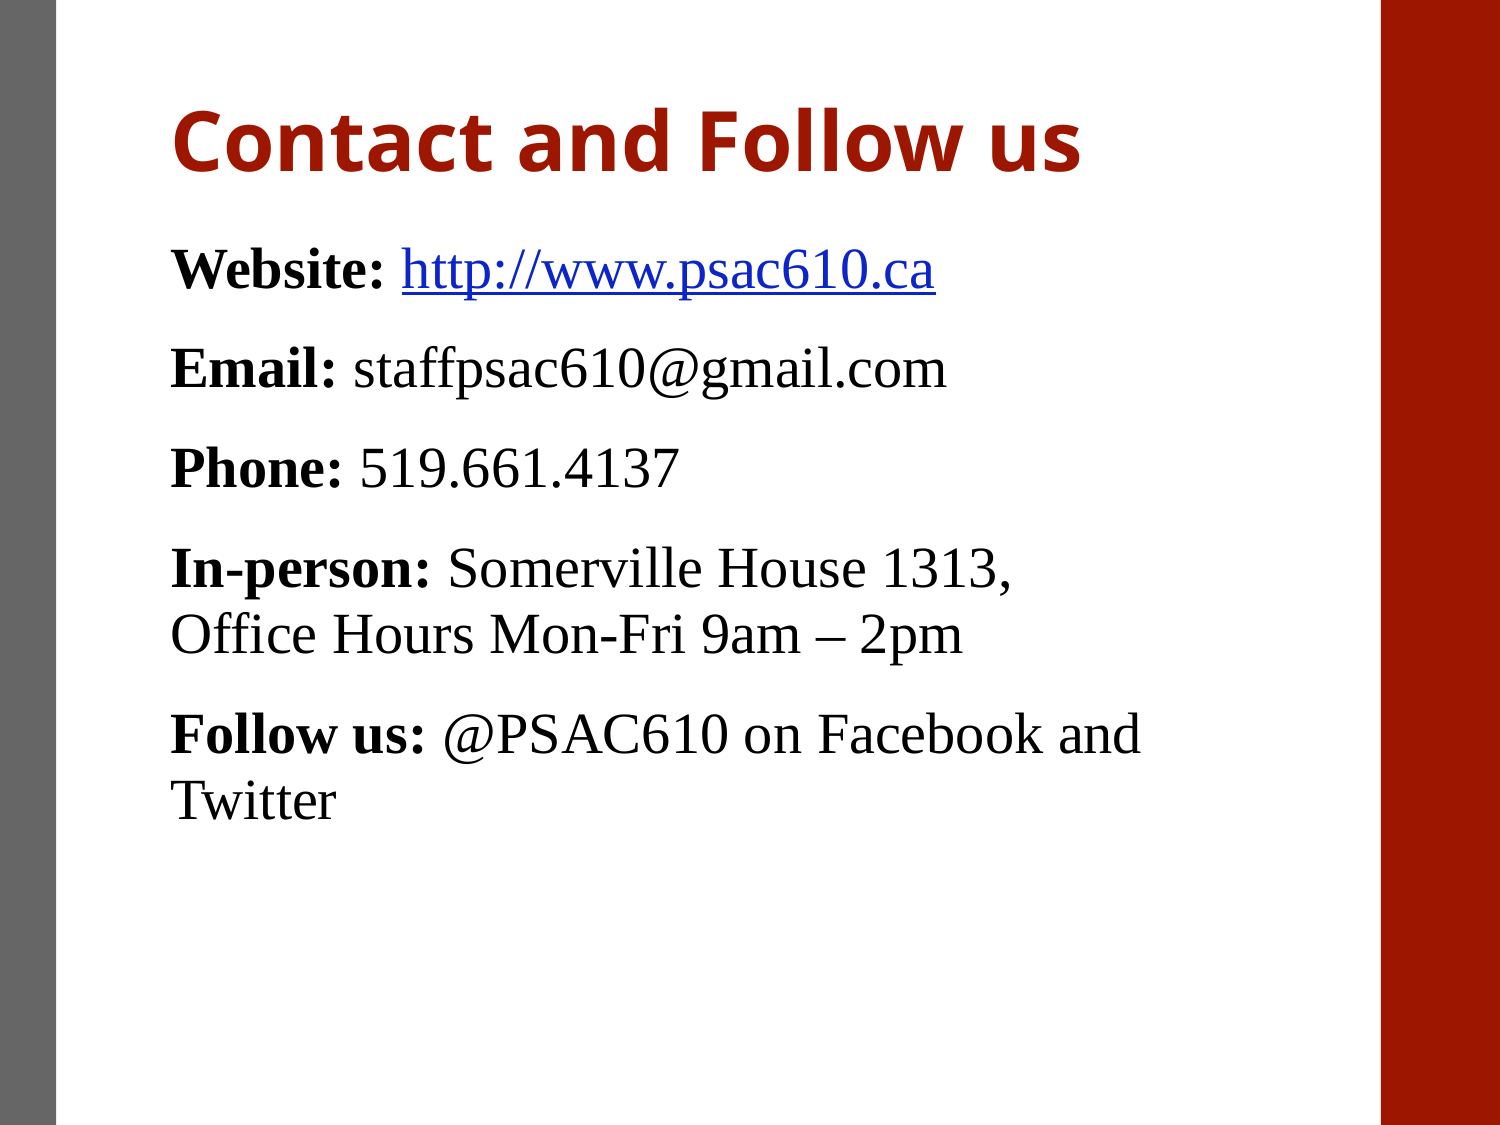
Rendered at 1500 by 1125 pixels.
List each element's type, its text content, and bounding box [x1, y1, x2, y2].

title Contact and Follow us [155, 24, 1348, 197]
list Website: http://www.psac610.ca Email: staffpsac610@gmail.com Phone: 519.661.4137 In-person: Somerville House 1313, Office Hours Mon-Fri 9am – 2pm Follow us: @PSAC610 on Facebook and Twitter [155, 227, 1180, 1125]
